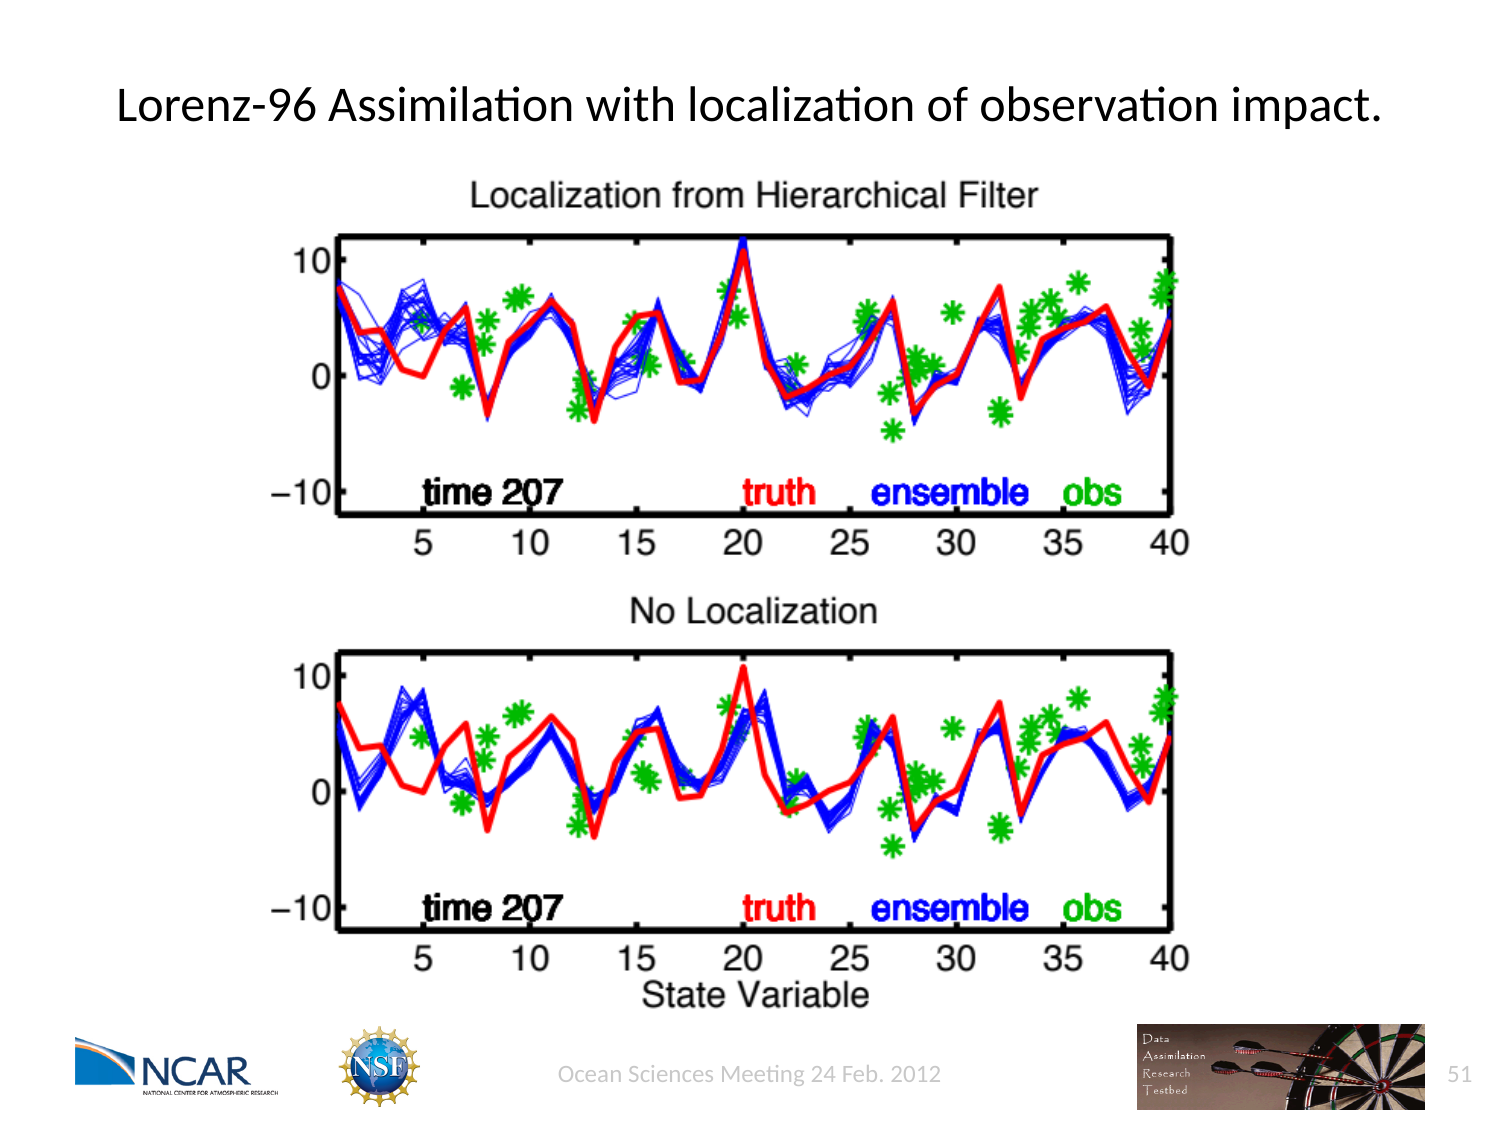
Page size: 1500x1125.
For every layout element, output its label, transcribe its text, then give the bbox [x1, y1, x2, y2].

picture [1137, 1103, 1425, 1110]
slide_number 51 [1137, 1042, 1488, 1103]
title Lorenz-96 Assimilation with localization of observation impact. [75, 47, 1425, 156]
picture [337, 1024, 421, 1108]
picture [75, 1037, 278, 1095]
footer Ocean Sciences Meeting 24 Feb. 2012 [512, 1042, 988, 1103]
picture [1137, 1024, 1425, 1042]
picture [270, 162, 1201, 1018]
